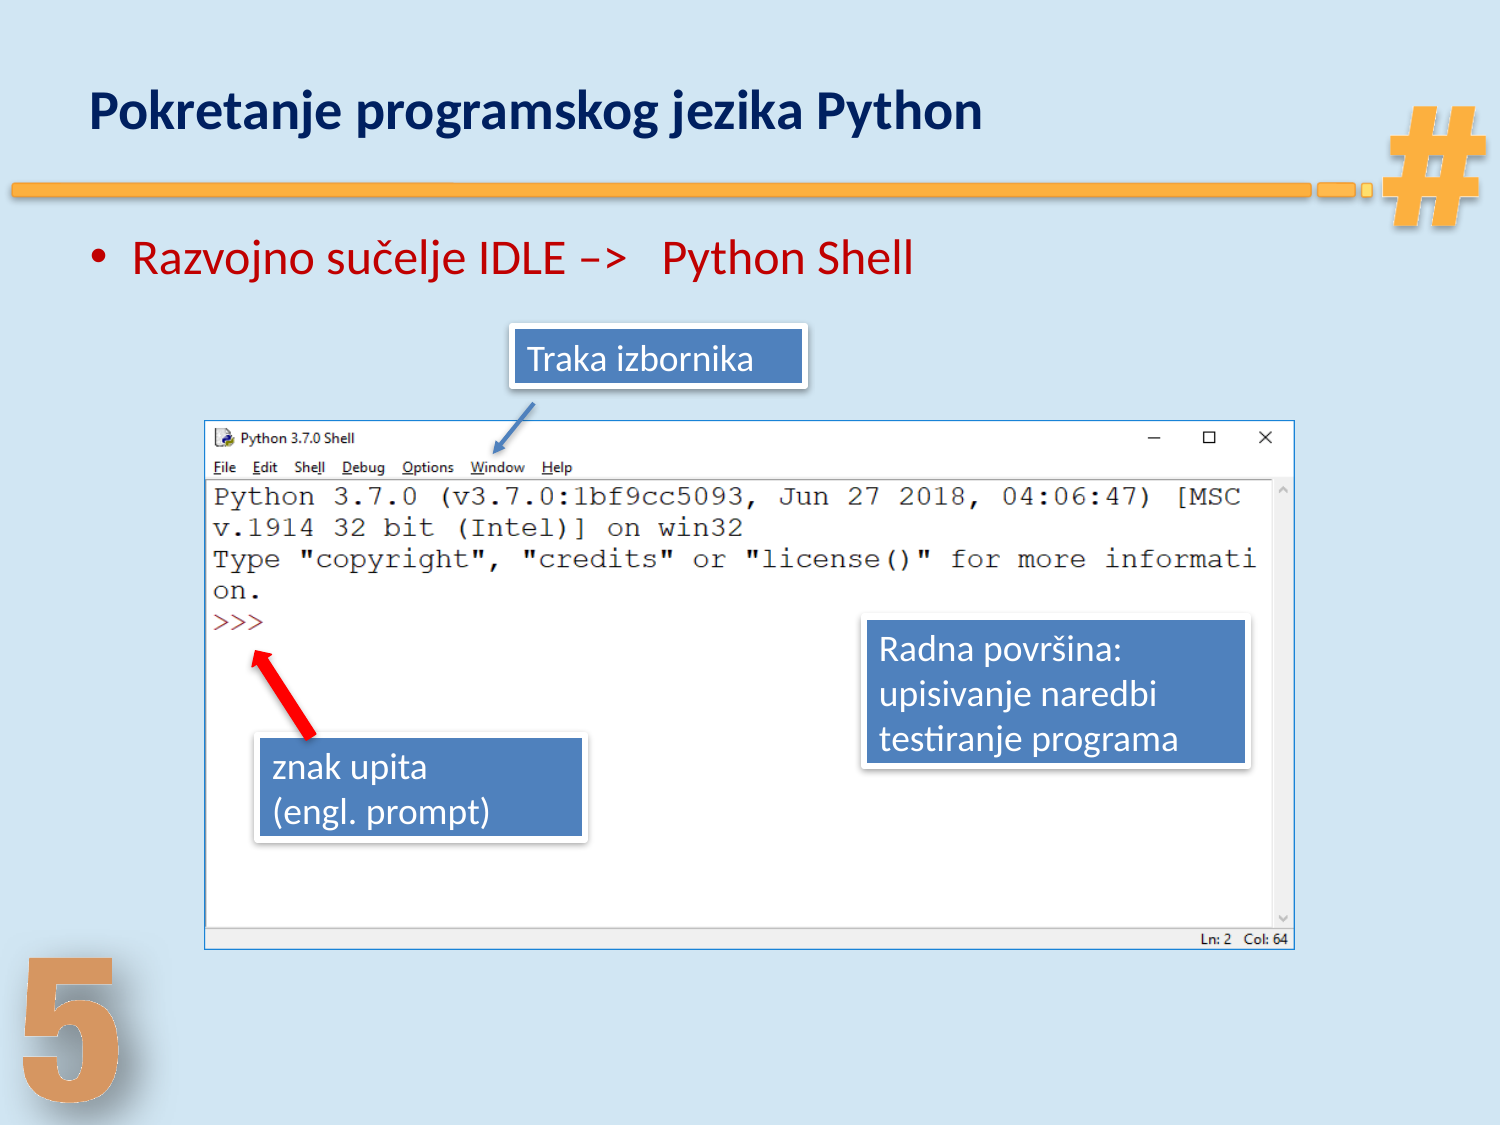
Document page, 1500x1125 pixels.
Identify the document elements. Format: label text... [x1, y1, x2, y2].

picture [204, 420, 1296, 951]
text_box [492, 402, 535, 455]
title Pokretanje programskog jezika Python [75, 66, 1425, 218]
list Razvojno sučelje IDLE –> Python Shell [75, 217, 1061, 346]
picture [1378, 99, 1492, 232]
text_box Traka izbornika [509, 323, 808, 389]
